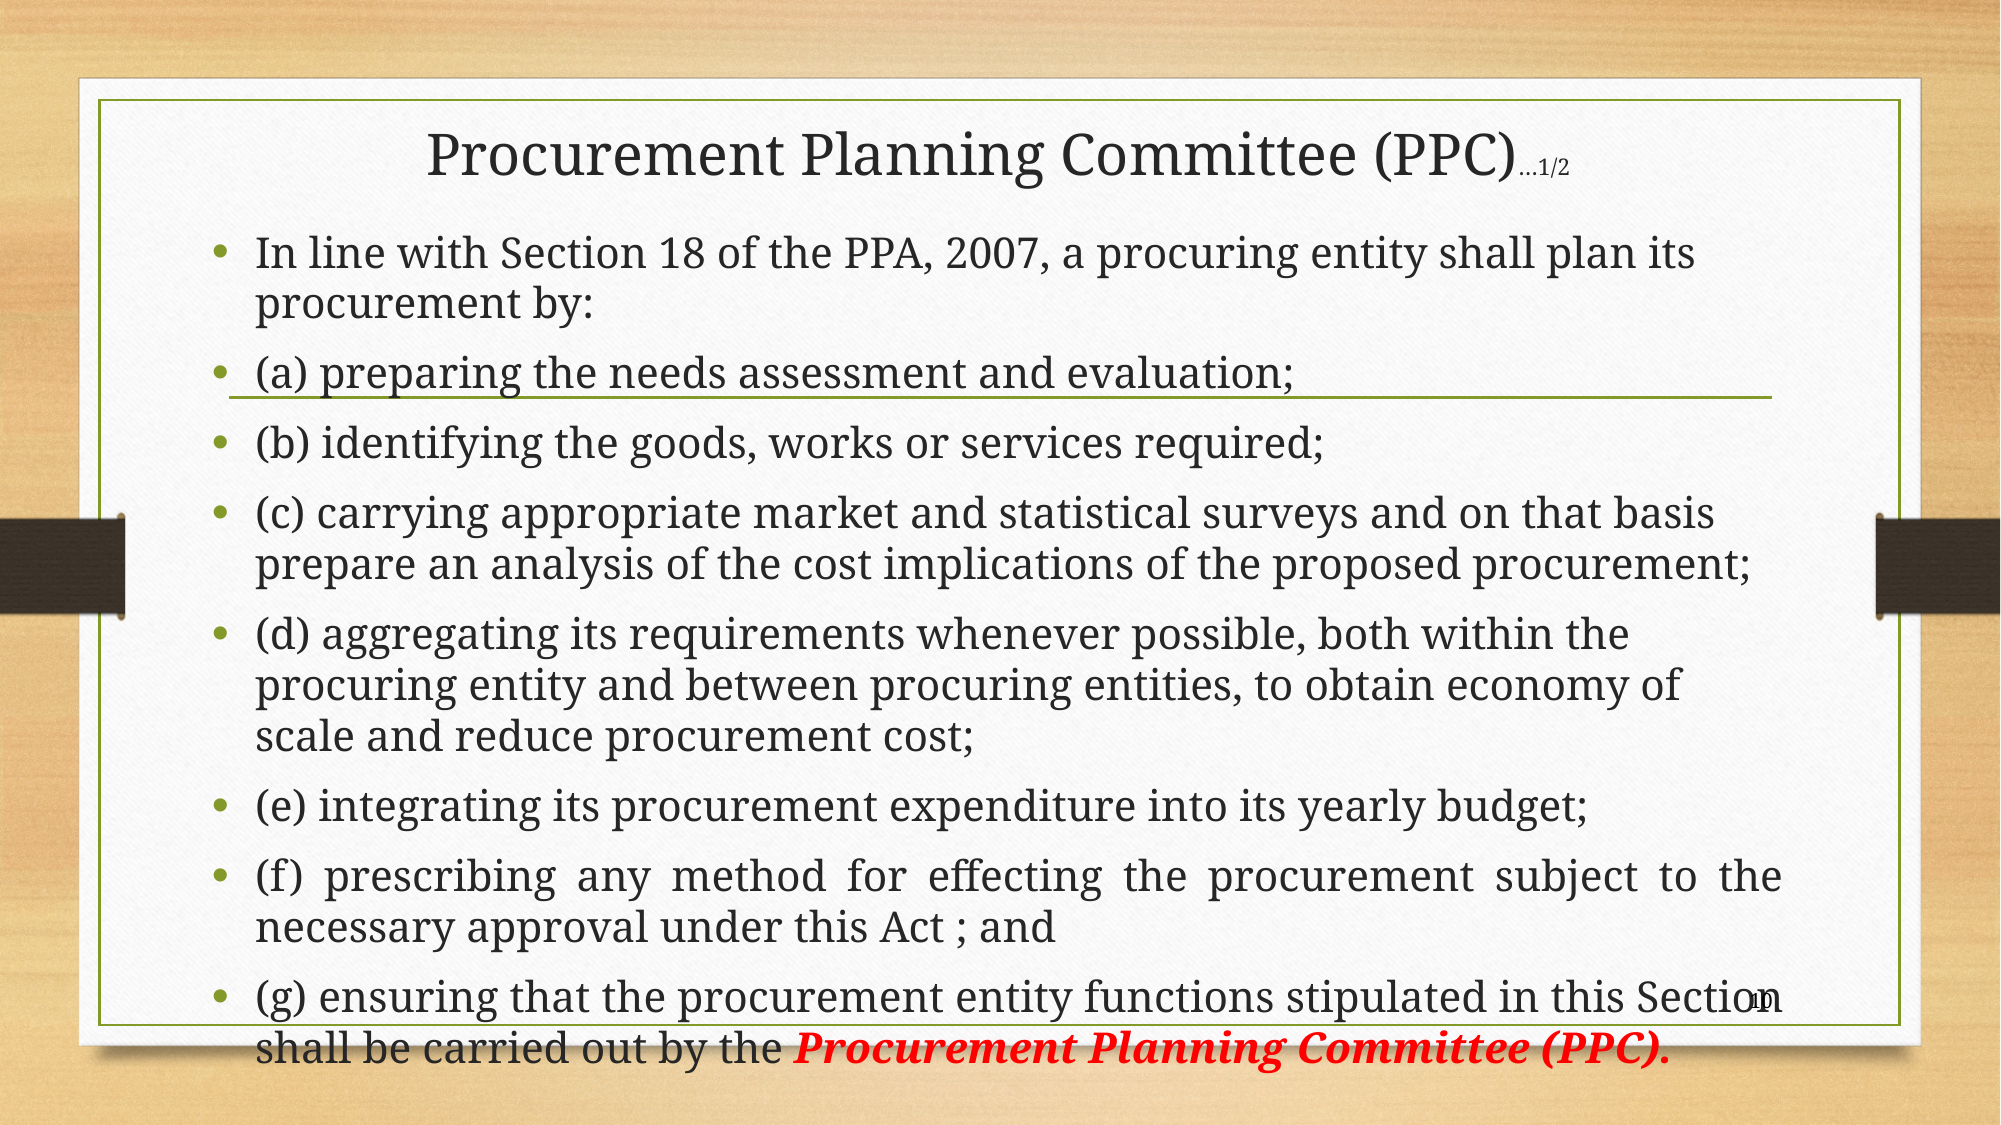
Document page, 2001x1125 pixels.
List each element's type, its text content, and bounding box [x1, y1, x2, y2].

picture [0, 0, 2001, 1125]
slide_number 10 [1698, 979, 1788, 1025]
title Procurement Planning Committee (PPC)…1/2 [95, 110, 1901, 195]
list In line with Section 18 of the PPA, 2007, a procuring entity shall plan its procurement by: (a) preparing the needs assessment and evaluation; (b) identifying the goods, works or services required; (c) carrying appropriate market and statistical surveys and on that basis prepare an analysis of the cost implications of the proposed procurement; (d) aggregating its requirements whenever possible, both within the procuring entity and between procuring entities, to obtain economy of scale and reduce procurement cost; (e) integrating its procurement expenditure into its yearly budget; (f) prescribing any method for effecting the procurement subject to the necessary approval under this Act ; and (g) ensuring that the procurement entity functions stipulated in this Section shall be carried out by the Procurement Planning Committee (PPC). [196, 194, 1800, 1082]
